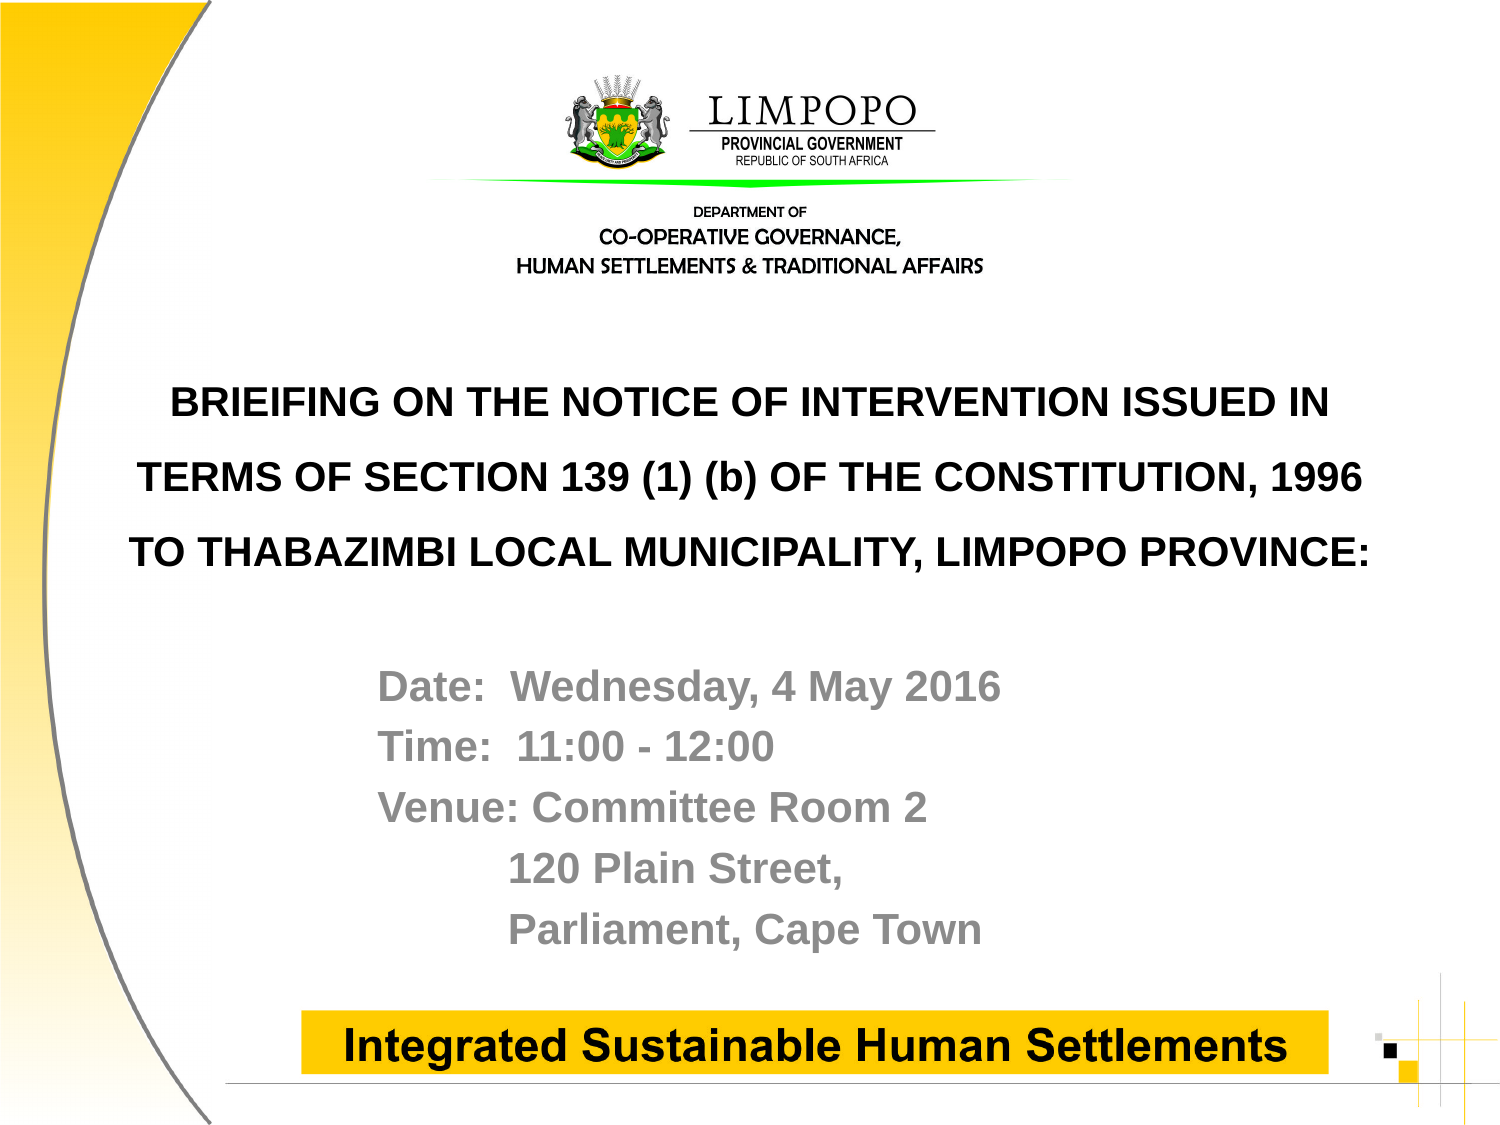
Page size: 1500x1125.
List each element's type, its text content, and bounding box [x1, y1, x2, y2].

picture [225, 972, 1500, 1125]
title BRIEIFING ON THE NOTICE OF INTERVENTION ISSUED IN TERMS OF SECTION 139 (1) (b) OF THE CONSTITUTION, 1996 TO THABAZIMBI LOCAL MUNICIPALITY, LIMPOPO PROVINCE: [112, 337, 1388, 588]
picture [426, 74, 1074, 274]
picture [0, 0, 212, 1125]
subtitle Date: Wednesday, 4 May 2016 Time: 11:00 - 12:00 Venue: Committee Room 2 120 Plain Street, Parliament, Cape Town [362, 650, 1413, 963]
slide_number 1 [1074, 1042, 1425, 1103]
